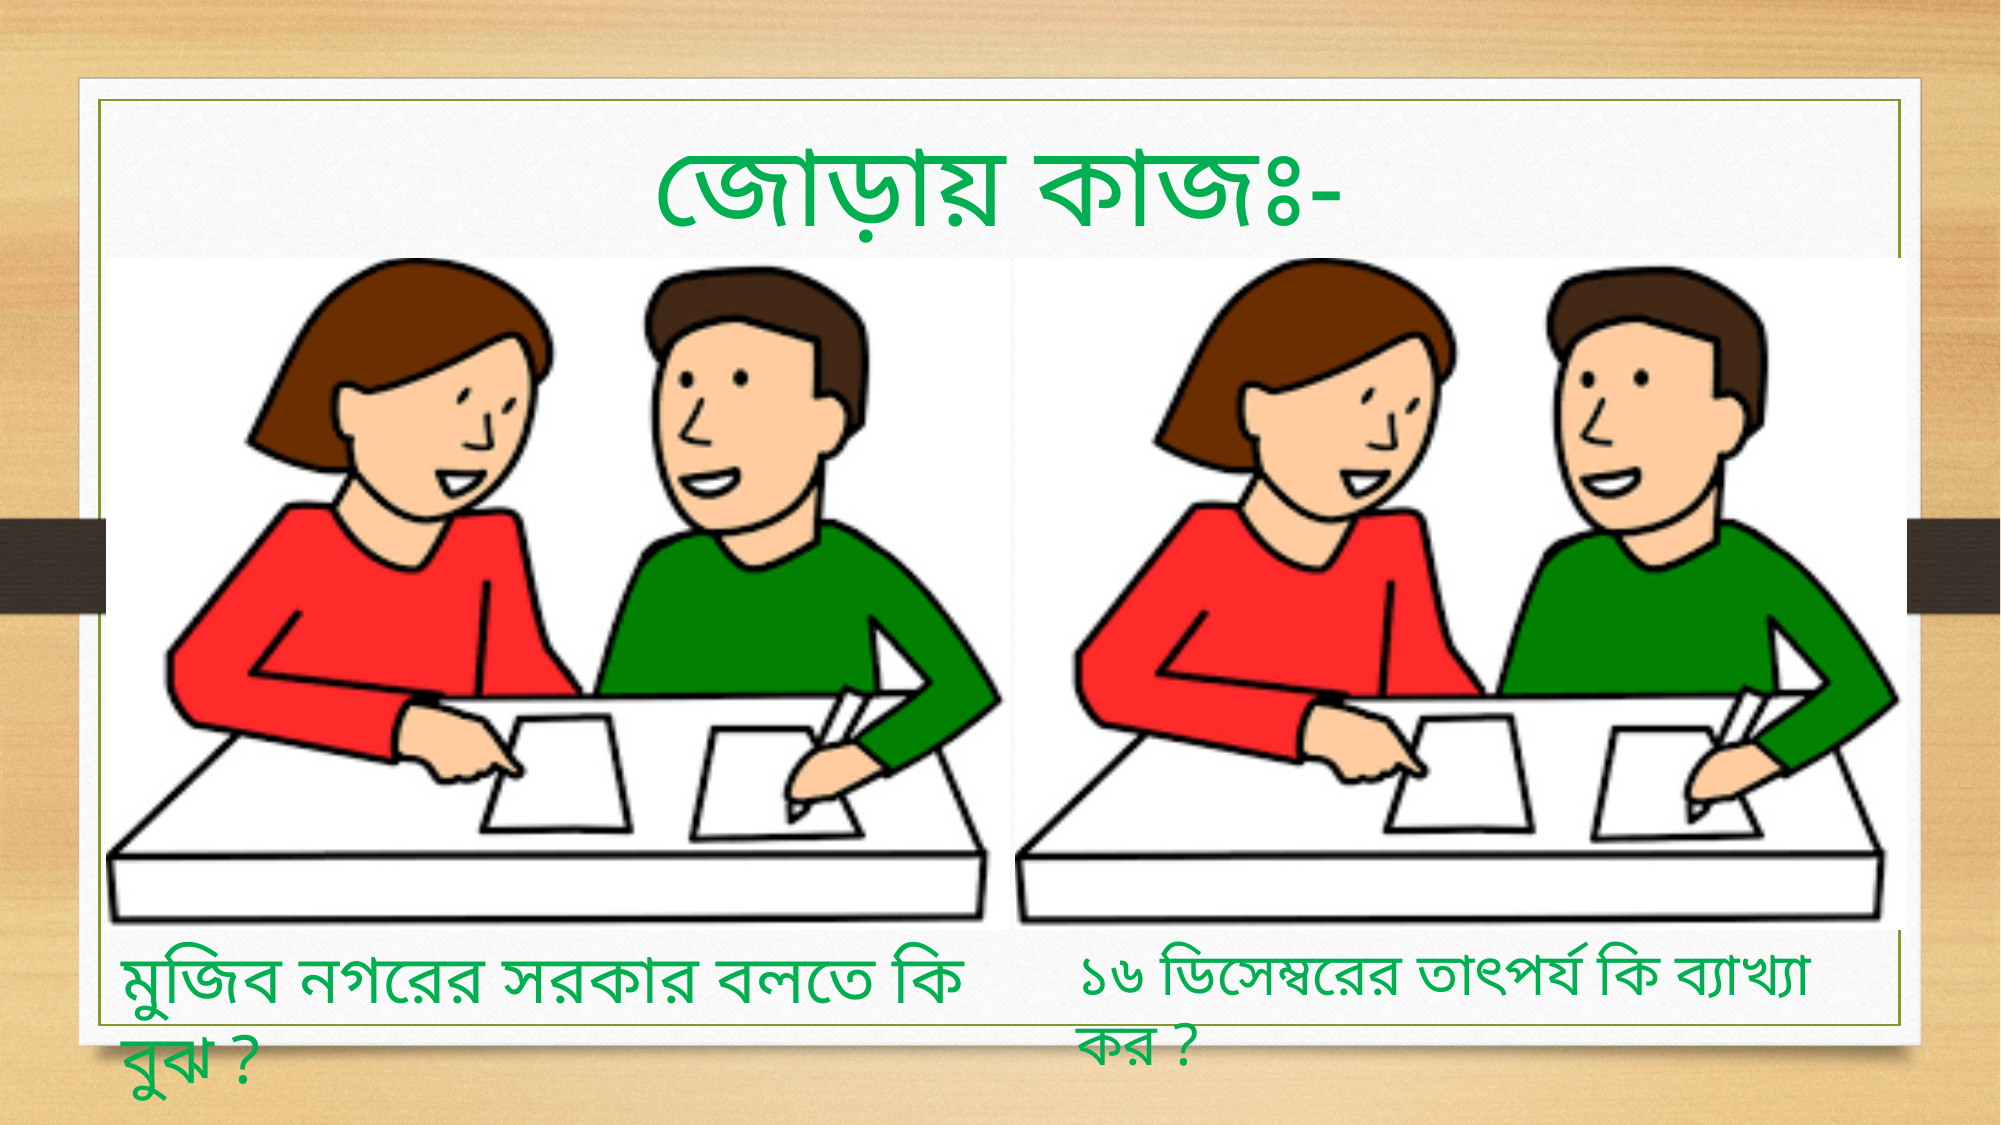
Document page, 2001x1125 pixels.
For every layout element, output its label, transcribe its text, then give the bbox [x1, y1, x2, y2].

text_box জোড়ায় কাজঃ- [143, 106, 1855, 257]
picture [0, 0, 2001, 1125]
text_box ১৬ ডিসেম্বরের তাৎপর্য কি ব্যাখ্যা কর ? [1061, 930, 1855, 1085]
text_box মুজিব নগরের সরকার বলতে কি বুঝ ? [106, 929, 1041, 1105]
